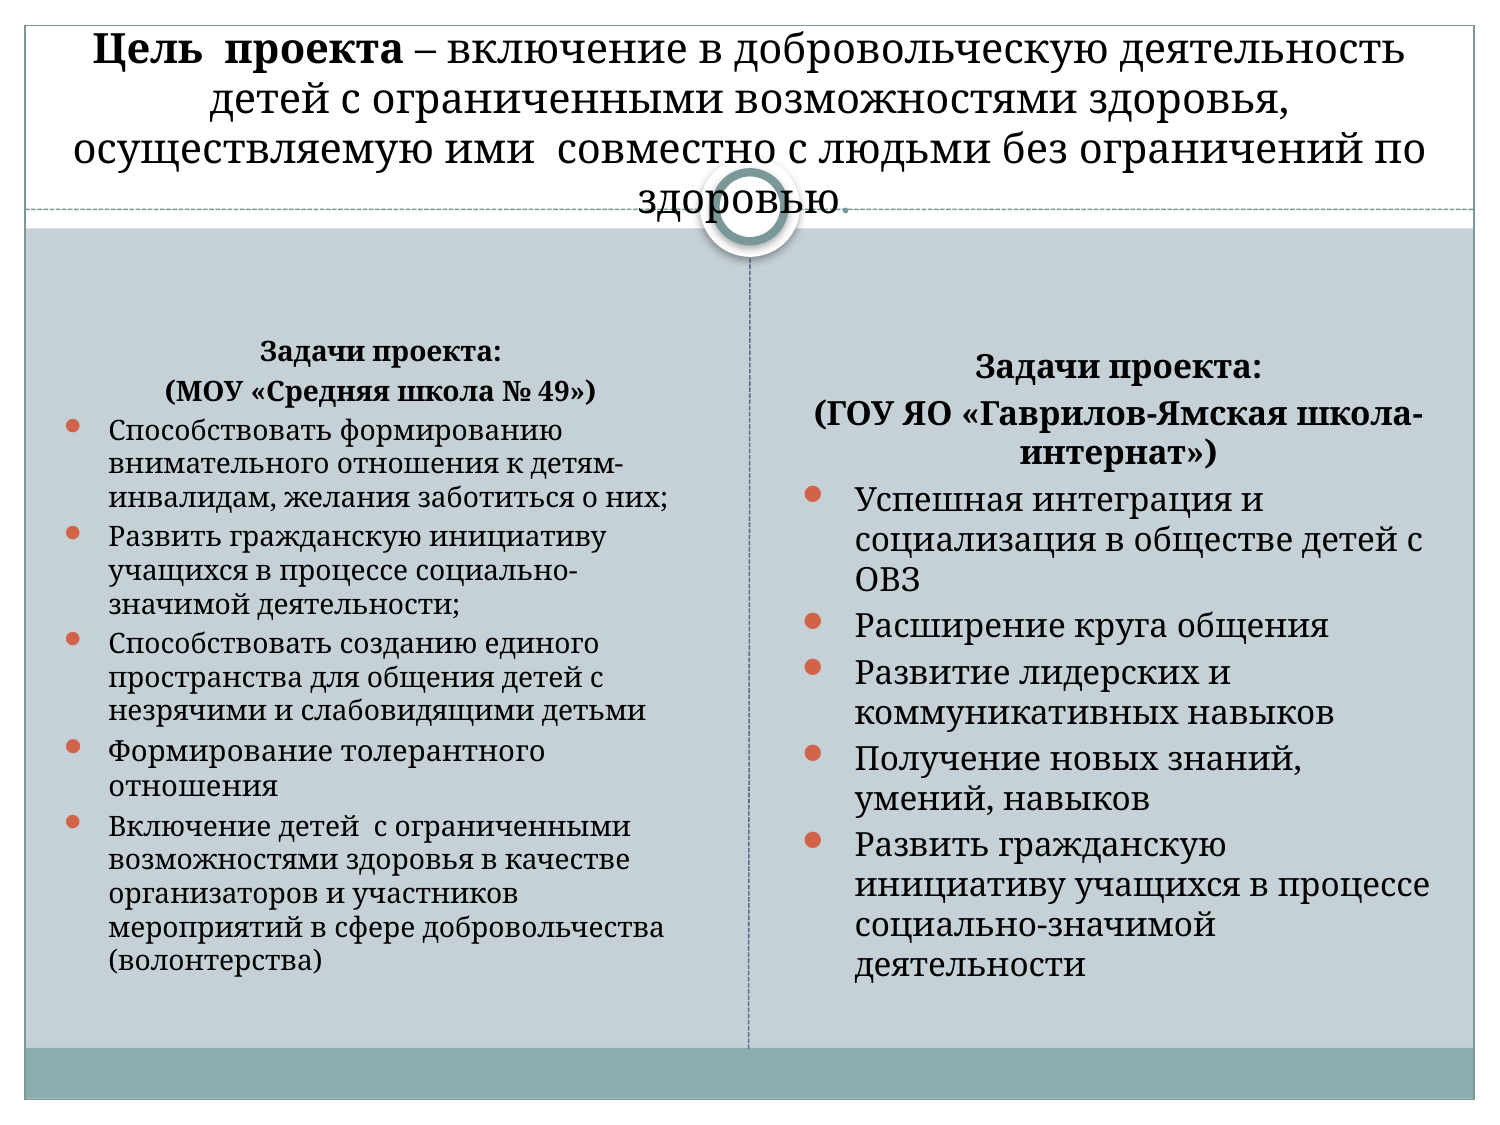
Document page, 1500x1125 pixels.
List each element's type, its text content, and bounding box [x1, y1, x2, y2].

list Задачи проекта: (МОУ «Средняя школа № 49») Способствовать формированию внимательного отношения к детям-инвалидам, желания заботиться о них; Развить гражданскую инициативу учащихся в процессе социально-значимой деятельности; Способствовать созданию единого пространства для общения детей с незрячими и слабовидящими детьми Формирование толерантного отношения Включение детей с ограниченными возможностями здоровья в качестве организаторов и участников мероприятий в сфере добровольчества (волонтерства) [49, 326, 712, 993]
list Задачи проекта: (ГОУ ЯО «Гаврилов-Ямская школа-интернат») Успешная интеграция и социализация в обществе детей с ОВЗ Расширение круга общения Развитие лидерских и коммуникативных навыков Получение новых знаний, умений, навыков Развить гражданскую инициативу учащихся в процессе социально-значимой деятельности [787, 338, 1450, 993]
title Цель проекта – включение в добровольческую деятельность детей с ограниченными возможностями здоровья, осуществляемую ими совместно с людьми без ограничений по здоровью. [49, 0, 1450, 279]
